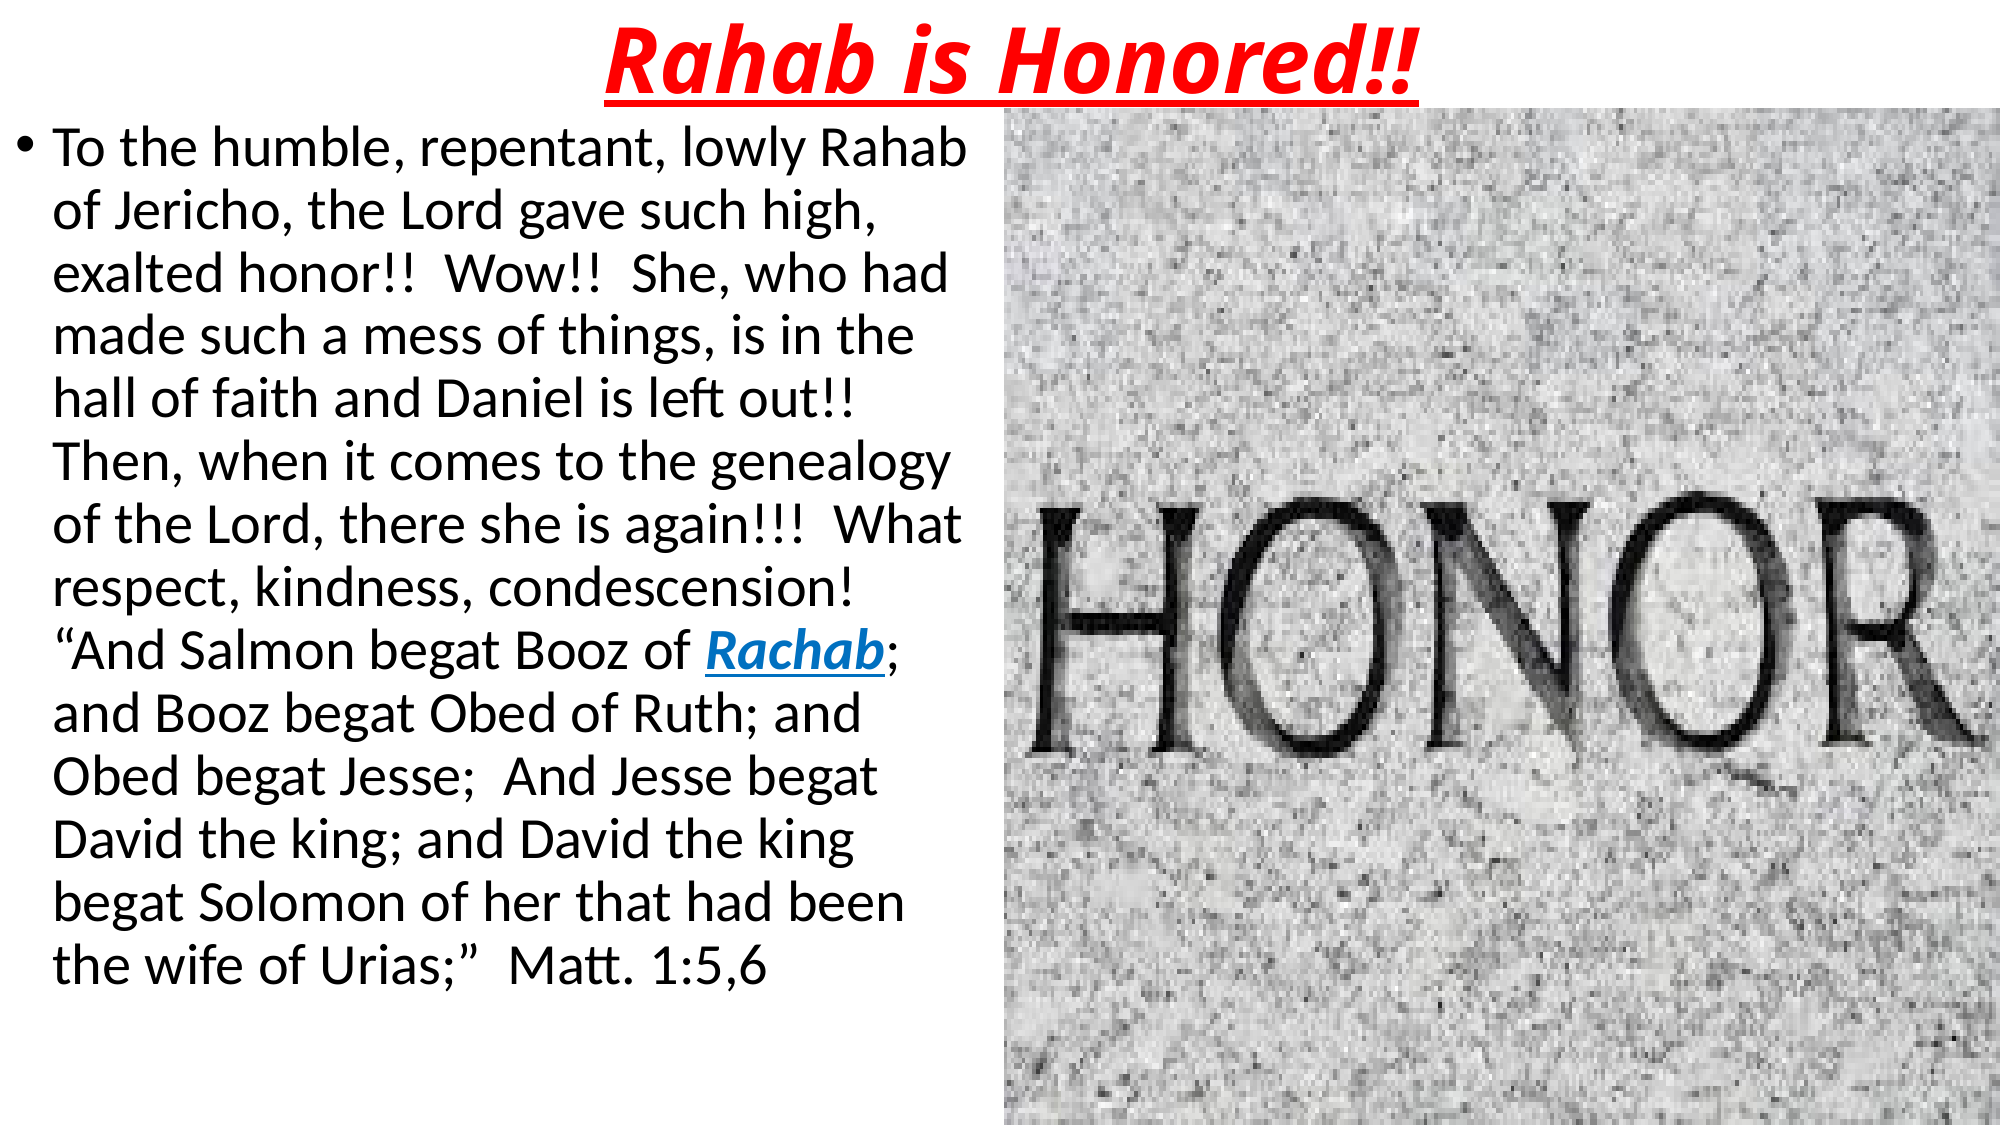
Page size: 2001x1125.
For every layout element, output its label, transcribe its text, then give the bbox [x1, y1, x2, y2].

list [1004, 108, 2000, 1125]
list To the humble, repentant, lowly Rahab of Jericho, the Lord gave such high, exalted honor!! Wow!! She, who had made such a mess of things, is in the hall of faith and Daniel is left out!! Then, when it comes to the genealogy of the Lord, there she is again!!! What respect, kindness, condescension! “And Salmon begat Booz of Rachab; and Booz begat Obed of Ruth; and Obed begat Jesse; And Jesse begat David the king; and David the king begat Solomon of her that had been the wife of Urias;” Matt. 1:5,6 [0, 108, 988, 1125]
title Rahab is Honored!! [137, 0, 1863, 128]
